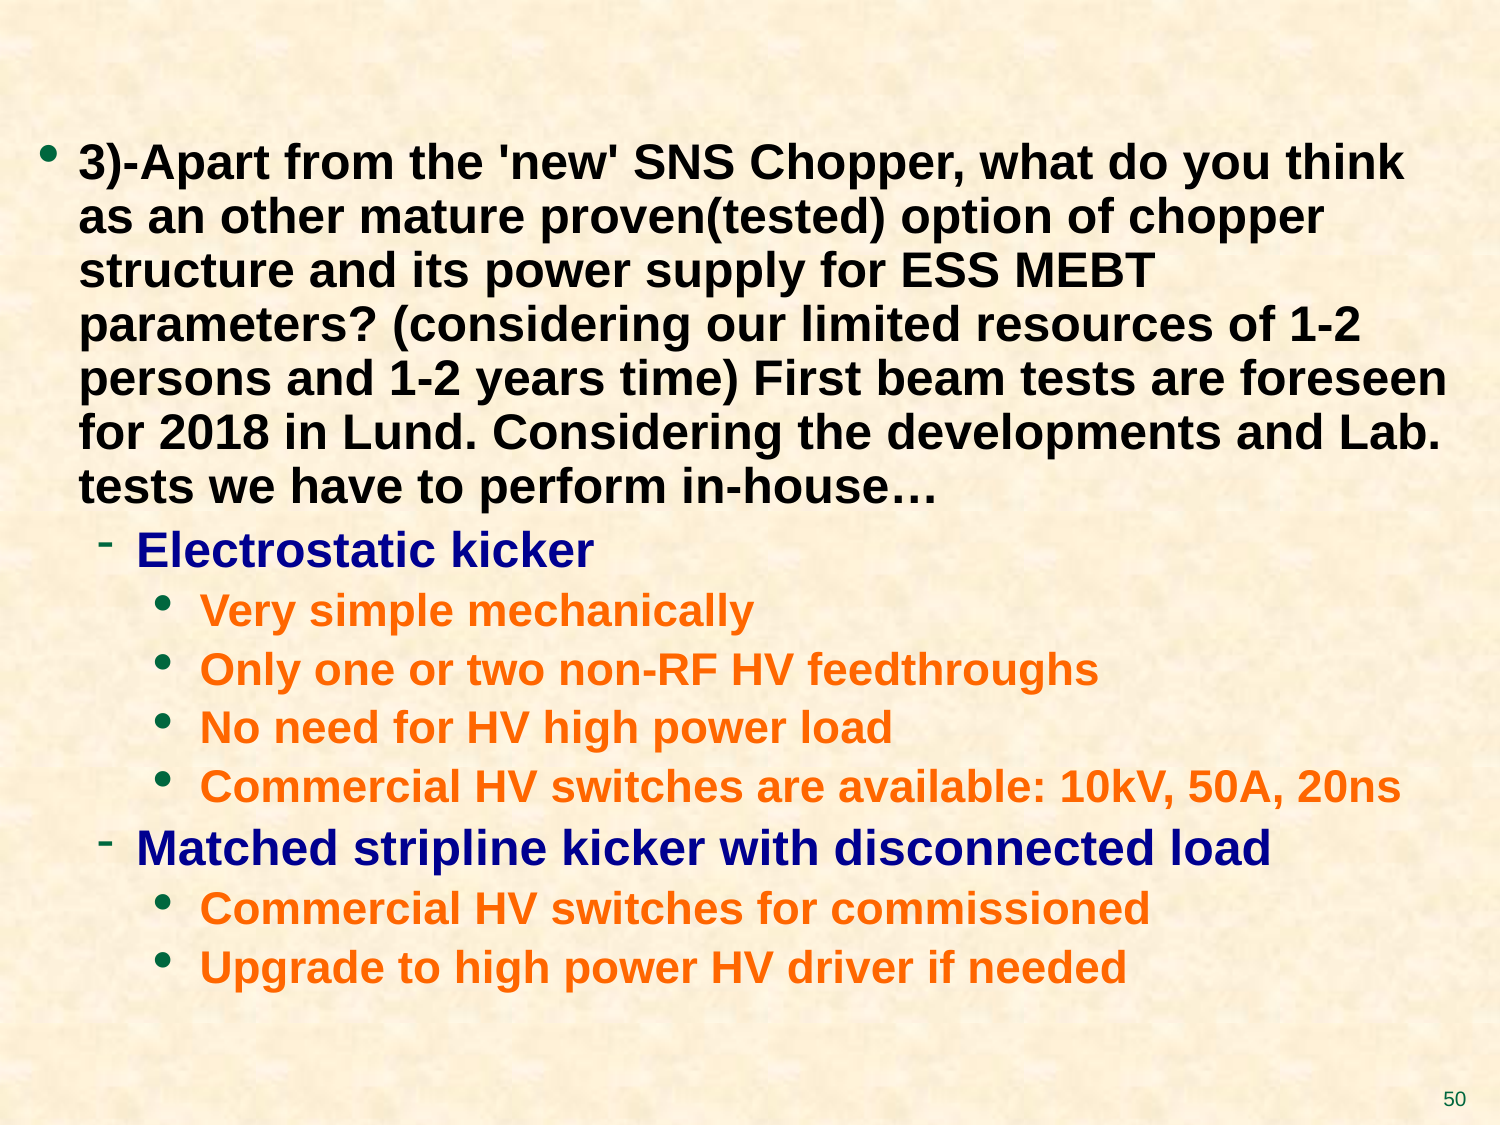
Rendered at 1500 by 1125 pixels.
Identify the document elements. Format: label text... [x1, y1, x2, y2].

list 3)-Apart from the 'new' SNS Chopper, what do you think as an other mature proven(tested) option of chopper structure and its power supply for ESS MEBT parameters? (considering our limited resources of 1-2 persons and 1-2 years time) First beam tests are foreseen for 2018 in Lund. Considering the developments and Lab. tests we have to perform in-house… Electrostatic kicker Very simple mechanically Only one or two non-RF HV feedthroughs No need for HV high power load Commercial HV switches are available: 10kV, 50A, 20ns Matched stripline kicker with disconnected load Commercial HV switches for commissioned Upgrade to high power HV driver if needed [26, 128, 1466, 872]
picture [0, 0, 1500, 1125]
slide_number 50 [1168, 1078, 1482, 1125]
